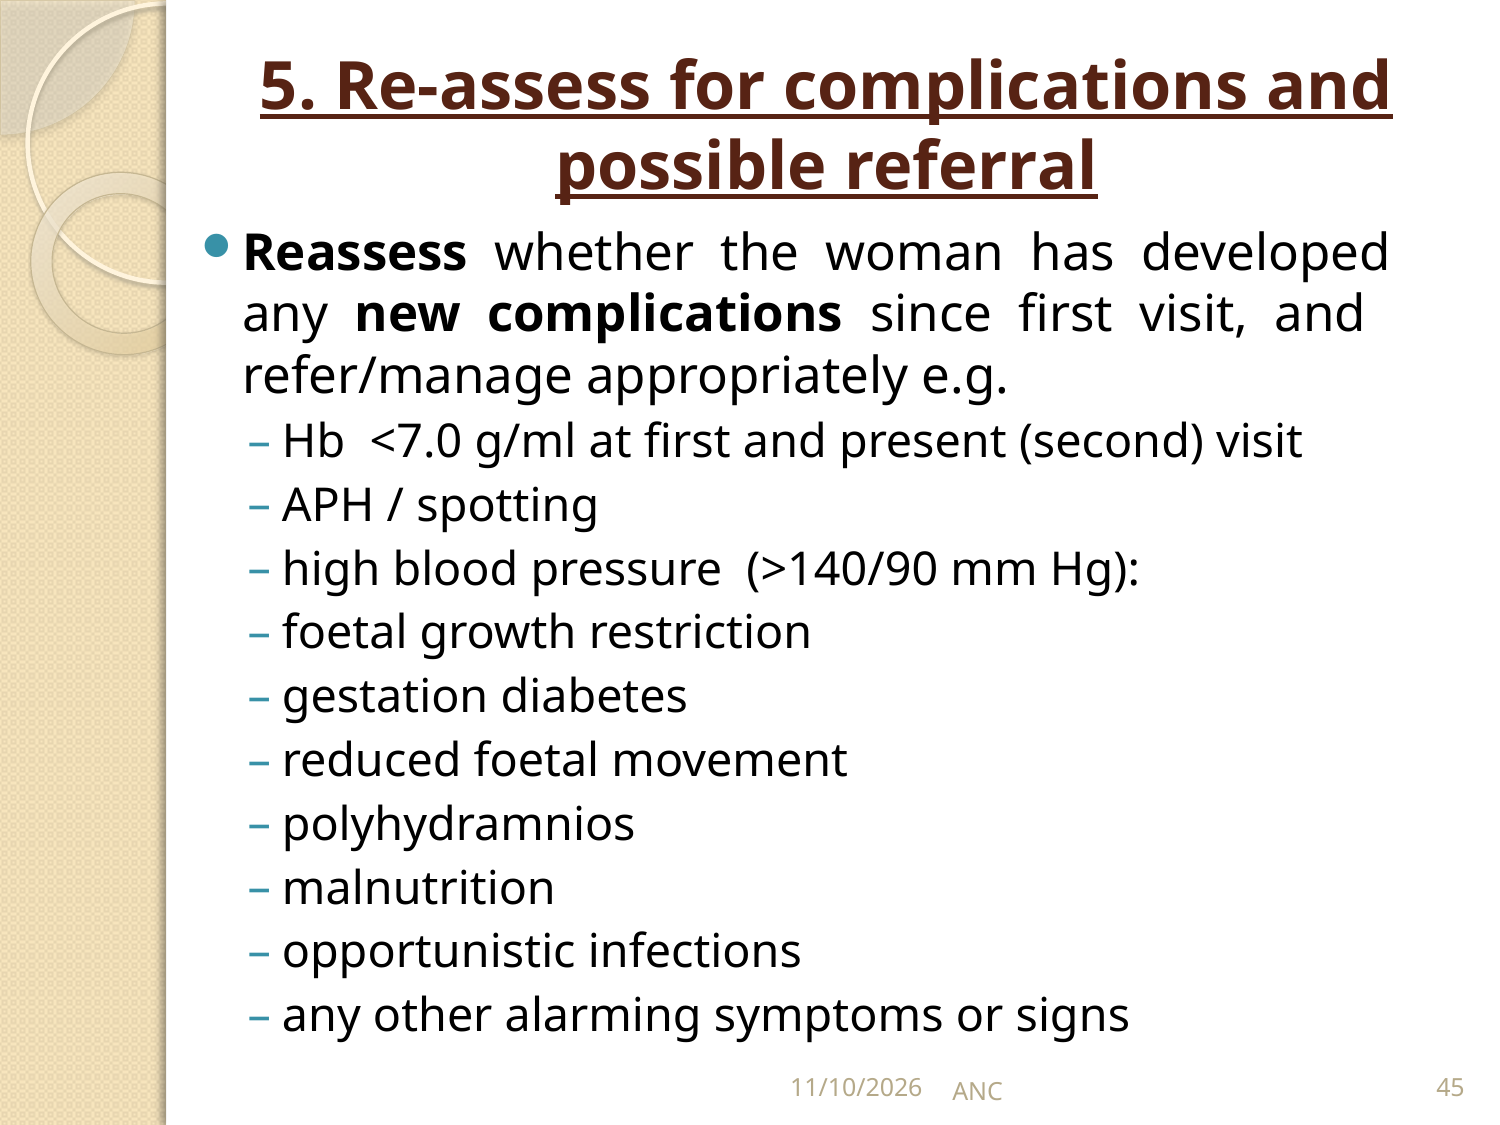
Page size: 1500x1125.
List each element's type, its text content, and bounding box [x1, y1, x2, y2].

slide_number 45 [1413, 1034, 1488, 1113]
list Reassess whether the woman has developed any new complications since first visit, and refer/manage appropriately e.g. Hb <7.0 g/ml at first and present (second) visit APH / spotting high blood pressure (>140/90 mm Hg): foetal growth restriction gestation diabetes reduced foetal movement polyhydramnios malnutrition opportunistic infections any other alarming symptoms or signs [174, 212, 1466, 1050]
slide_number 15-Nov-16 [587, 1034, 937, 1113]
title 5. Re-assess for complications and possible referral [187, 37, 1466, 208]
footer ANC [937, 1034, 1413, 1113]
